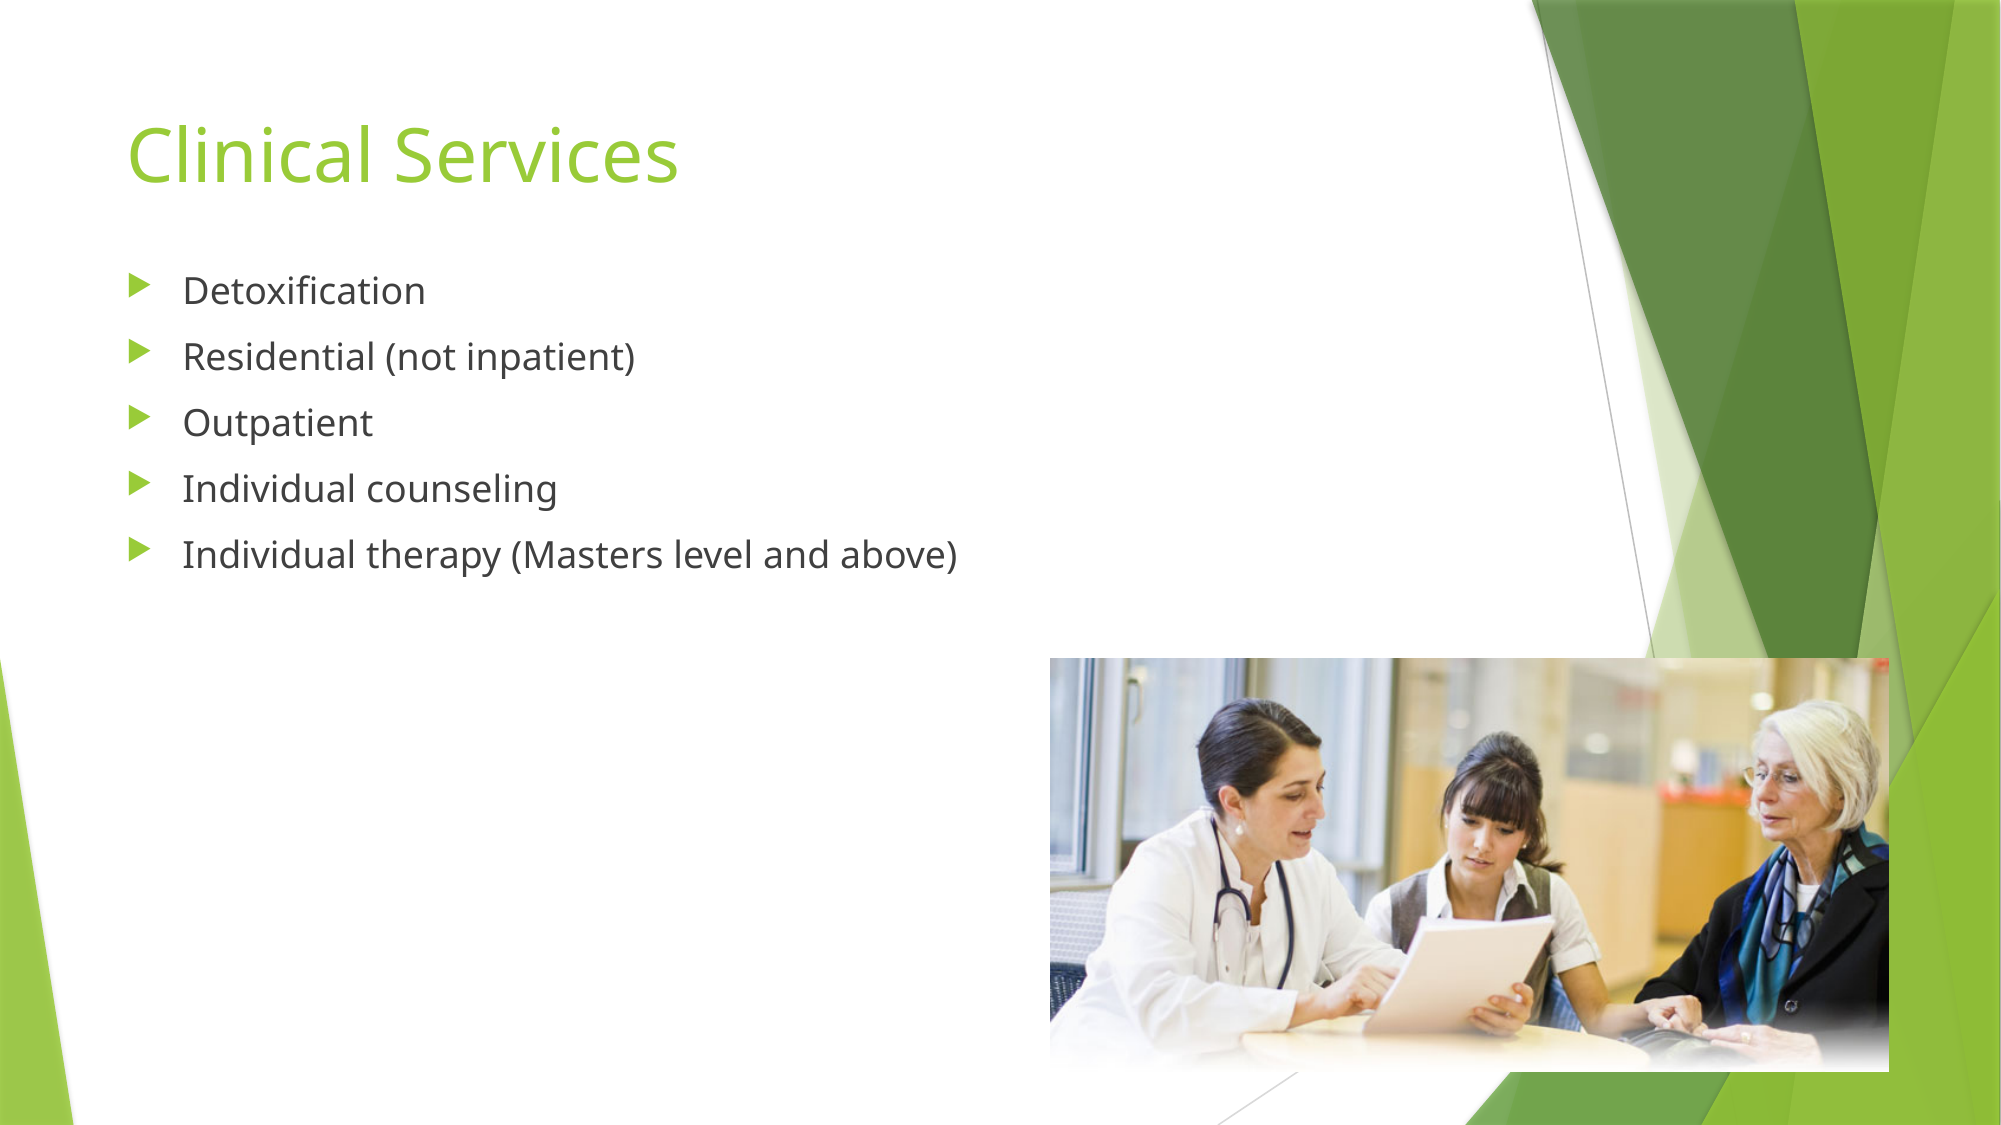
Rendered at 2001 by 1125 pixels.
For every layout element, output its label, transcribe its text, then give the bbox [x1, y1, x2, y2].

title Clinical Services [111, 99, 1522, 259]
list Detoxification Residential (not inpatient) Outpatient Individual counseling Individual therapy (Masters level and above) [111, 259, 1522, 897]
picture [1049, 657, 1890, 1073]
